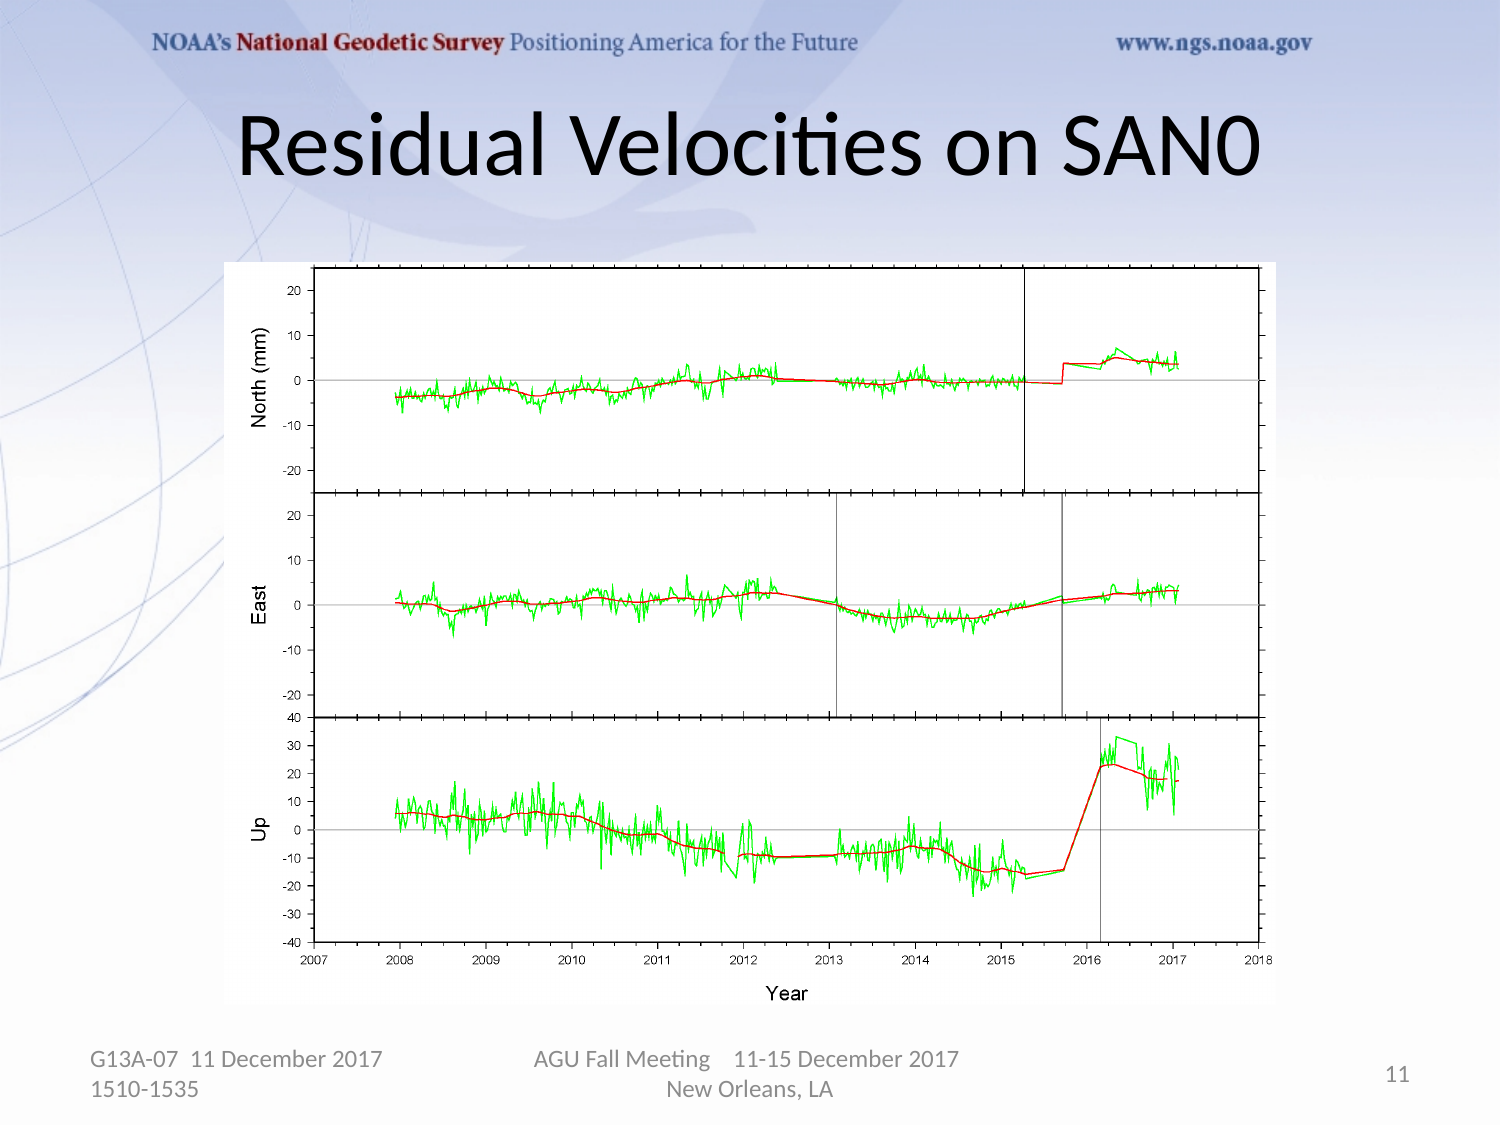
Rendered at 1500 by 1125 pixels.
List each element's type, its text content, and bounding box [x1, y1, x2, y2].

picture [0, 0, 1500, 1125]
footer AGU Fall Meeting 11-15 December 2017 New Orleans, LA [512, 1042, 988, 1103]
title Residual Velocities on SAN0 [75, 45, 1425, 233]
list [224, 262, 1276, 1006]
slide_number 11 [1074, 1042, 1425, 1103]
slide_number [75, 1042, 425, 1103]
